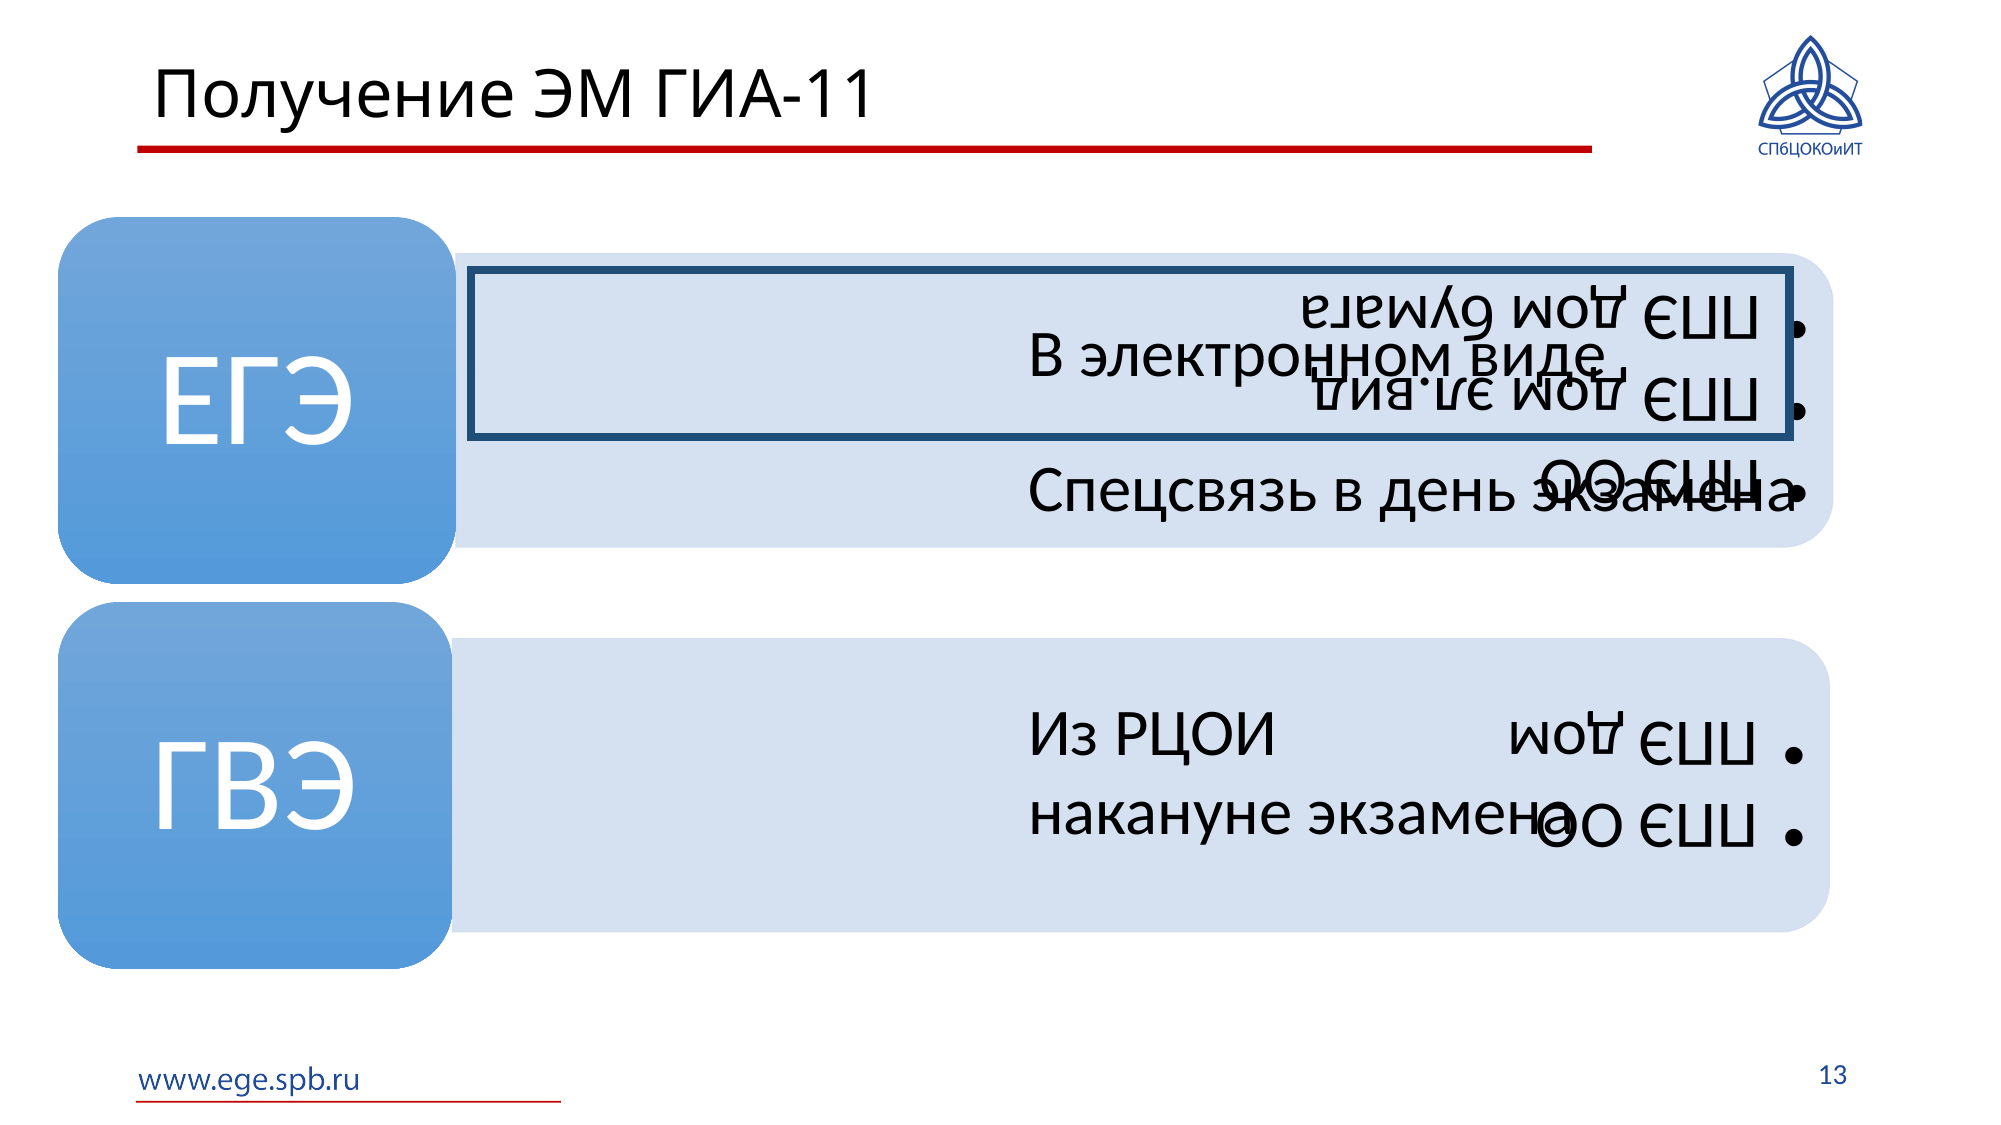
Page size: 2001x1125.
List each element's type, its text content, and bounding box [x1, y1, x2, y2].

slide_number 13 [1412, 1042, 1863, 1103]
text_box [0, 217, 2000, 969]
title Получение ЭМ ГИА-11 [137, 35, 1863, 156]
